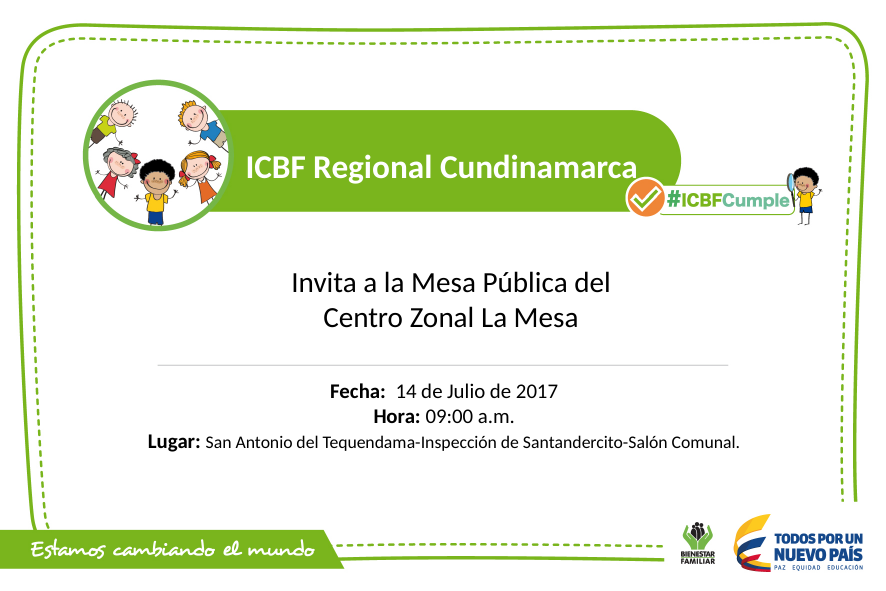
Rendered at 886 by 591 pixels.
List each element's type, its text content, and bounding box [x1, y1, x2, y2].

text_box Invita a la Mesa Pública del Centro Zonal La Mesa [259, 255, 643, 341]
text_box Fecha: 14 de Julio de 2017 Hora: 09:00 a.m. Lugar: San Antonio del Tequendama-Inspección de Santandercito-Salón Comunal. [124, 369, 764, 485]
picture [0, 0, 886, 591]
text_box ICBF Regional Cundinamarca [230, 137, 658, 193]
